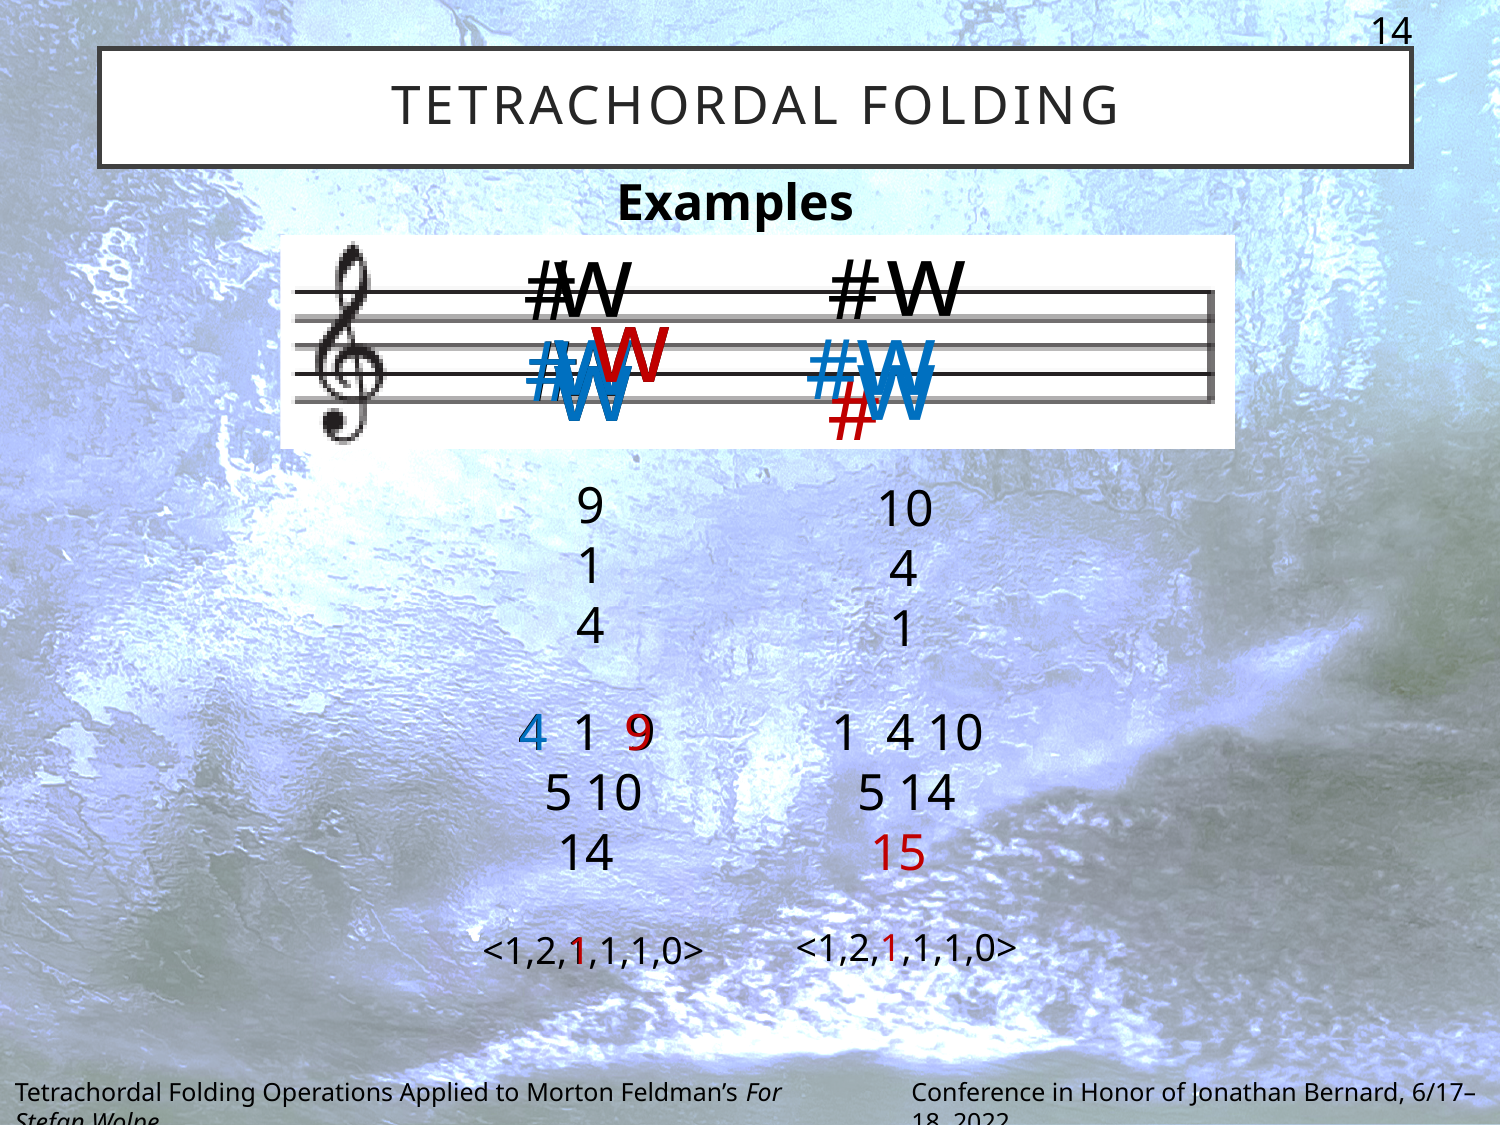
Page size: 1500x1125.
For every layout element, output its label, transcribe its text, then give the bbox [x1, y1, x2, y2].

text_box 4 [504, 692, 563, 768]
text_box 1 [553, 919, 605, 980]
text_box 9 1 4 [561, 466, 620, 661]
picture [272, 213, 1228, 462]
text_box w [539, 207, 649, 213]
text_box <1,2,1,1,1,0> [780, 916, 1033, 976]
text_box Examples [602, 162, 870, 213]
text_box 1 4 10 5 14 15 [816, 692, 1000, 888]
text_box 9 [609, 692, 668, 768]
text_box [1228, 234, 1236, 450]
text_box w [871, 206, 982, 213]
text_box <1,2,1,1,1,0> [467, 919, 553, 980]
text_box 10 4 1 [861, 469, 949, 665]
text_box 4 1 9 5 10 14 [503, 692, 671, 888]
text_box Phrase 1: [0, 0, 1500, 1125]
title Tetrachordal Folding [97, 46, 1414, 169]
text_box <1,2,1,1,1,0> [605, 919, 720, 980]
